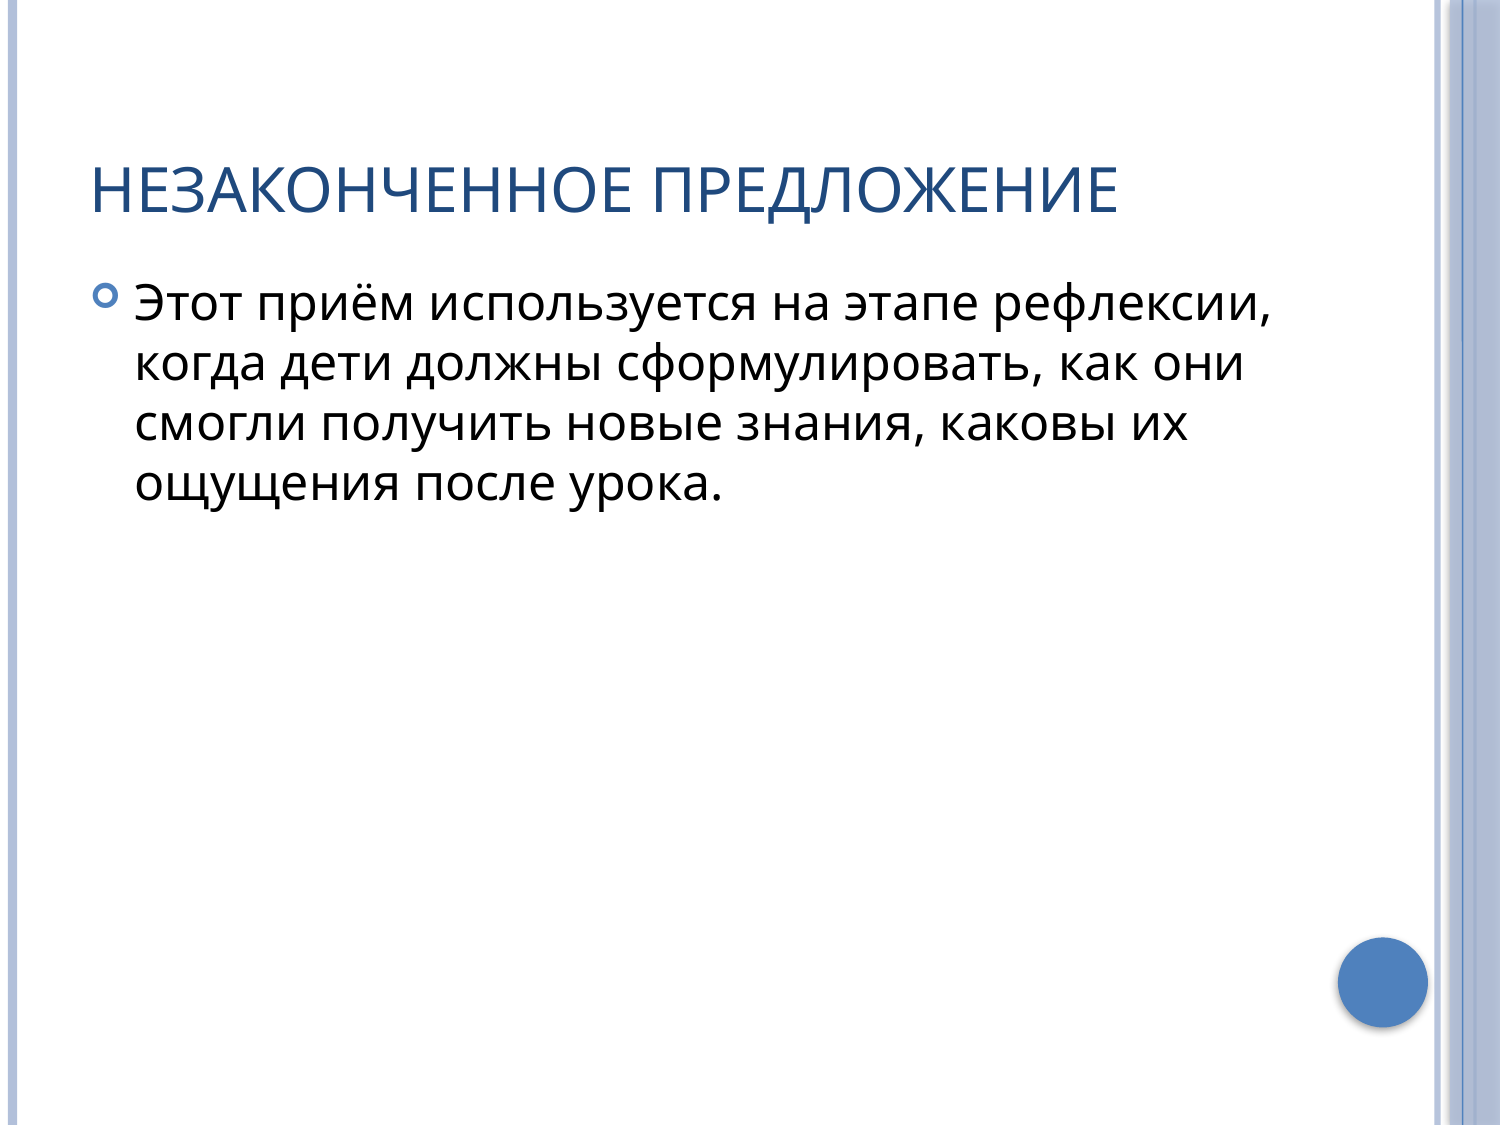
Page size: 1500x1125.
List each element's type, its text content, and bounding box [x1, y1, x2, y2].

list Этот приём используется на этапе рефлексии, когда дети должны сформулировать, как они смогли получить новые знания, каковы их ощущения после урока. [75, 262, 1300, 1062]
title Незаконченное предложение [75, 45, 1300, 233]
